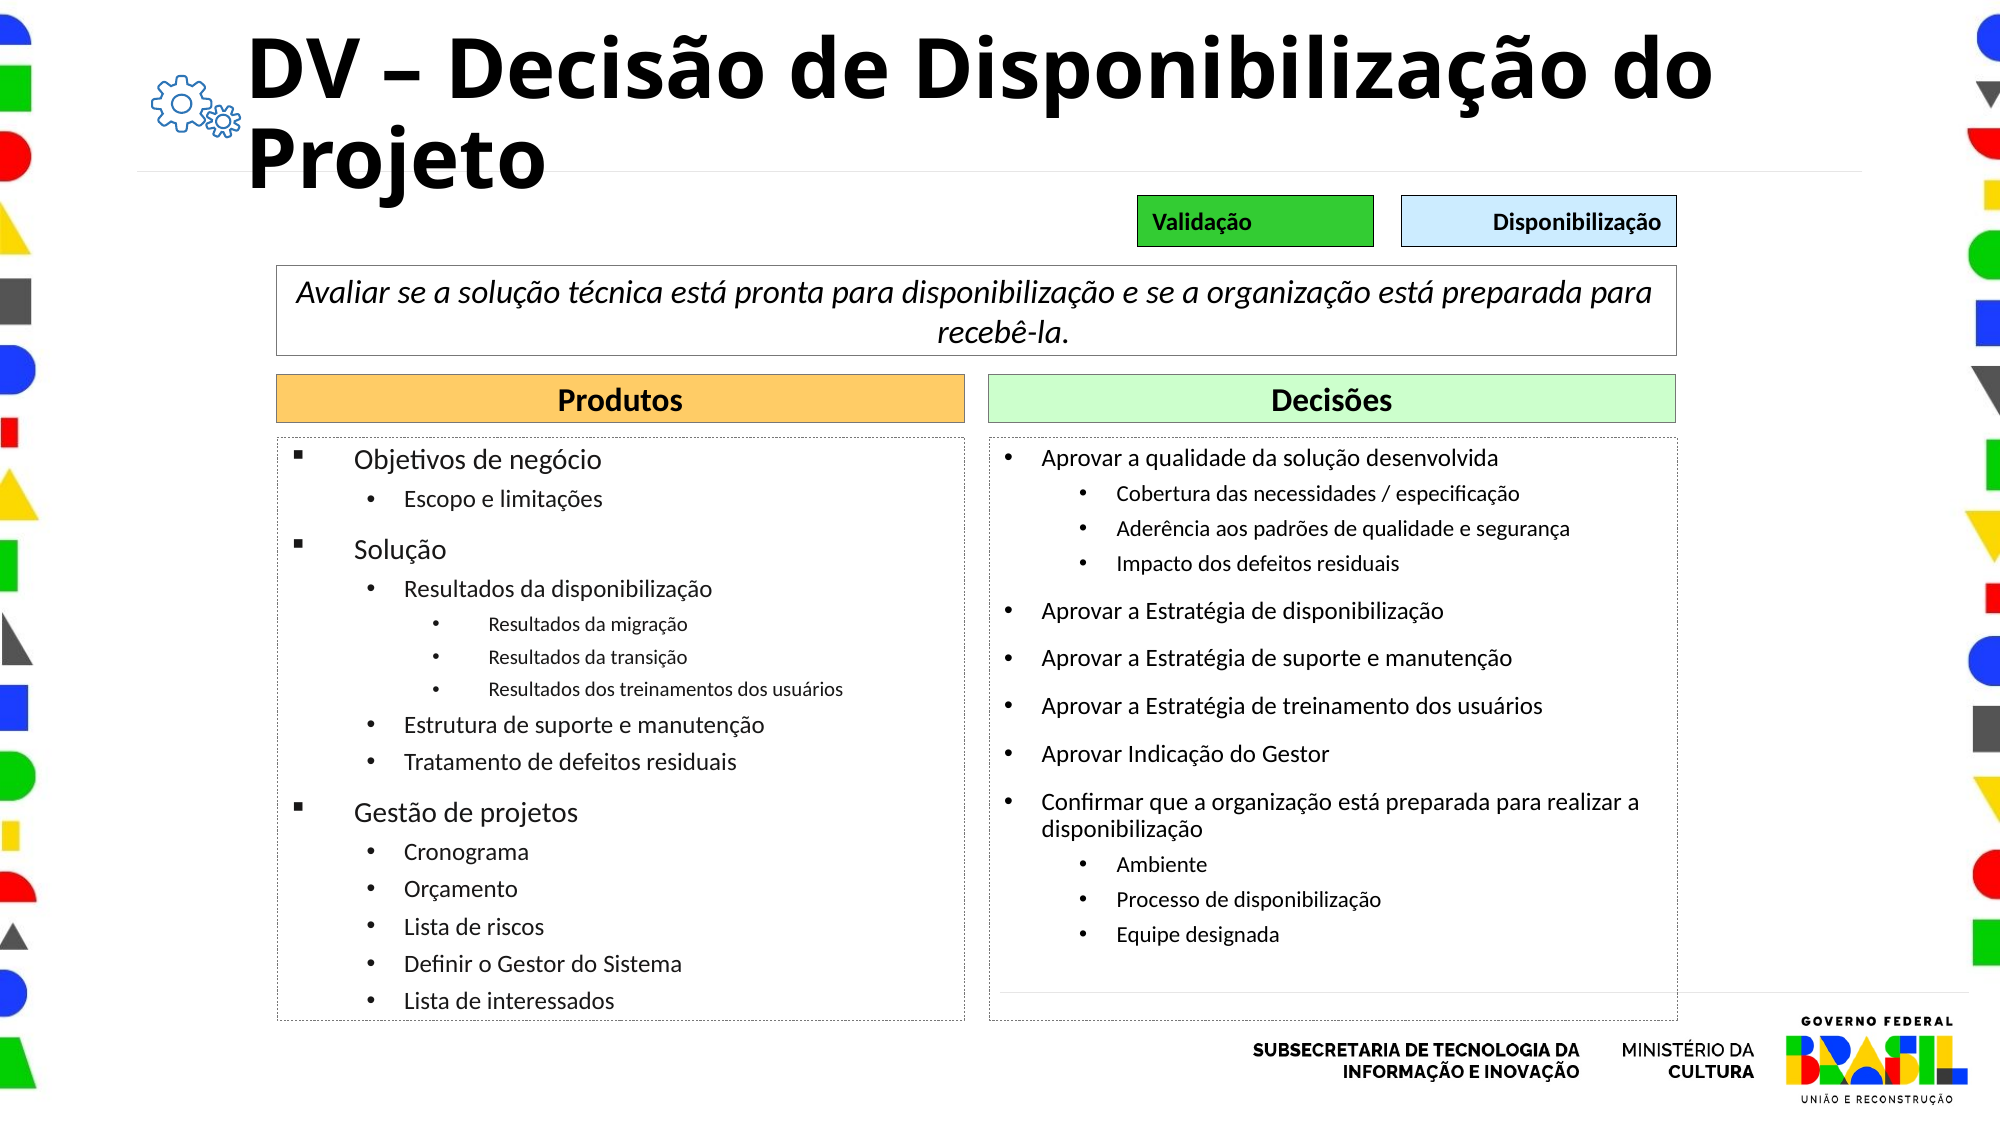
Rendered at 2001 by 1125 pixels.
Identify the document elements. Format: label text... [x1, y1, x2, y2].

text_box Validação [1137, 195, 1374, 247]
text_box Aprovar a qualidade da solução desenvolvida Cobertura das necessidades / especificação Aderência aos padrões de qualidade e segurança Impacto dos defeitos residuais Aprovar a Estratégia de disponibilização Aprovar a Estratégia de suporte e manutenção Aprovar a Estratégia de treinamento dos usuários Aprovar Indicação do Gestor Confirmar que a organização está preparada para realizar a disponibilização Ambiente Processo de disponibilização Equipe designada [989, 437, 1677, 1020]
text_box Decisões [988, 374, 1676, 423]
text_box Objetivos de negócio Escopo e limitações Solução Resultados da disponibilização Resultados da migração Resultados da transição Resultados dos treinamentos dos usuários Estrutura de suporte e manutenção Tratamento de defeitos residuais Gestão de projetos Cronograma Orçamento Lista de riscos Definir o Gestor do Sistema Lista de interessados [276, 437, 965, 1020]
text_box DV – Decisão de Disponibilização do Projeto [230, 59, 1863, 174]
text_box Disponibilização [1401, 195, 1677, 247]
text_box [152, 75, 241, 138]
text_box Produtos [276, 374, 965, 423]
text_box Avaliar se a solução técnica está pronta para disponibilização e se a organização está preparada para recebê-la. [275, 265, 1676, 355]
picture [0, 0, 2000, 1125]
